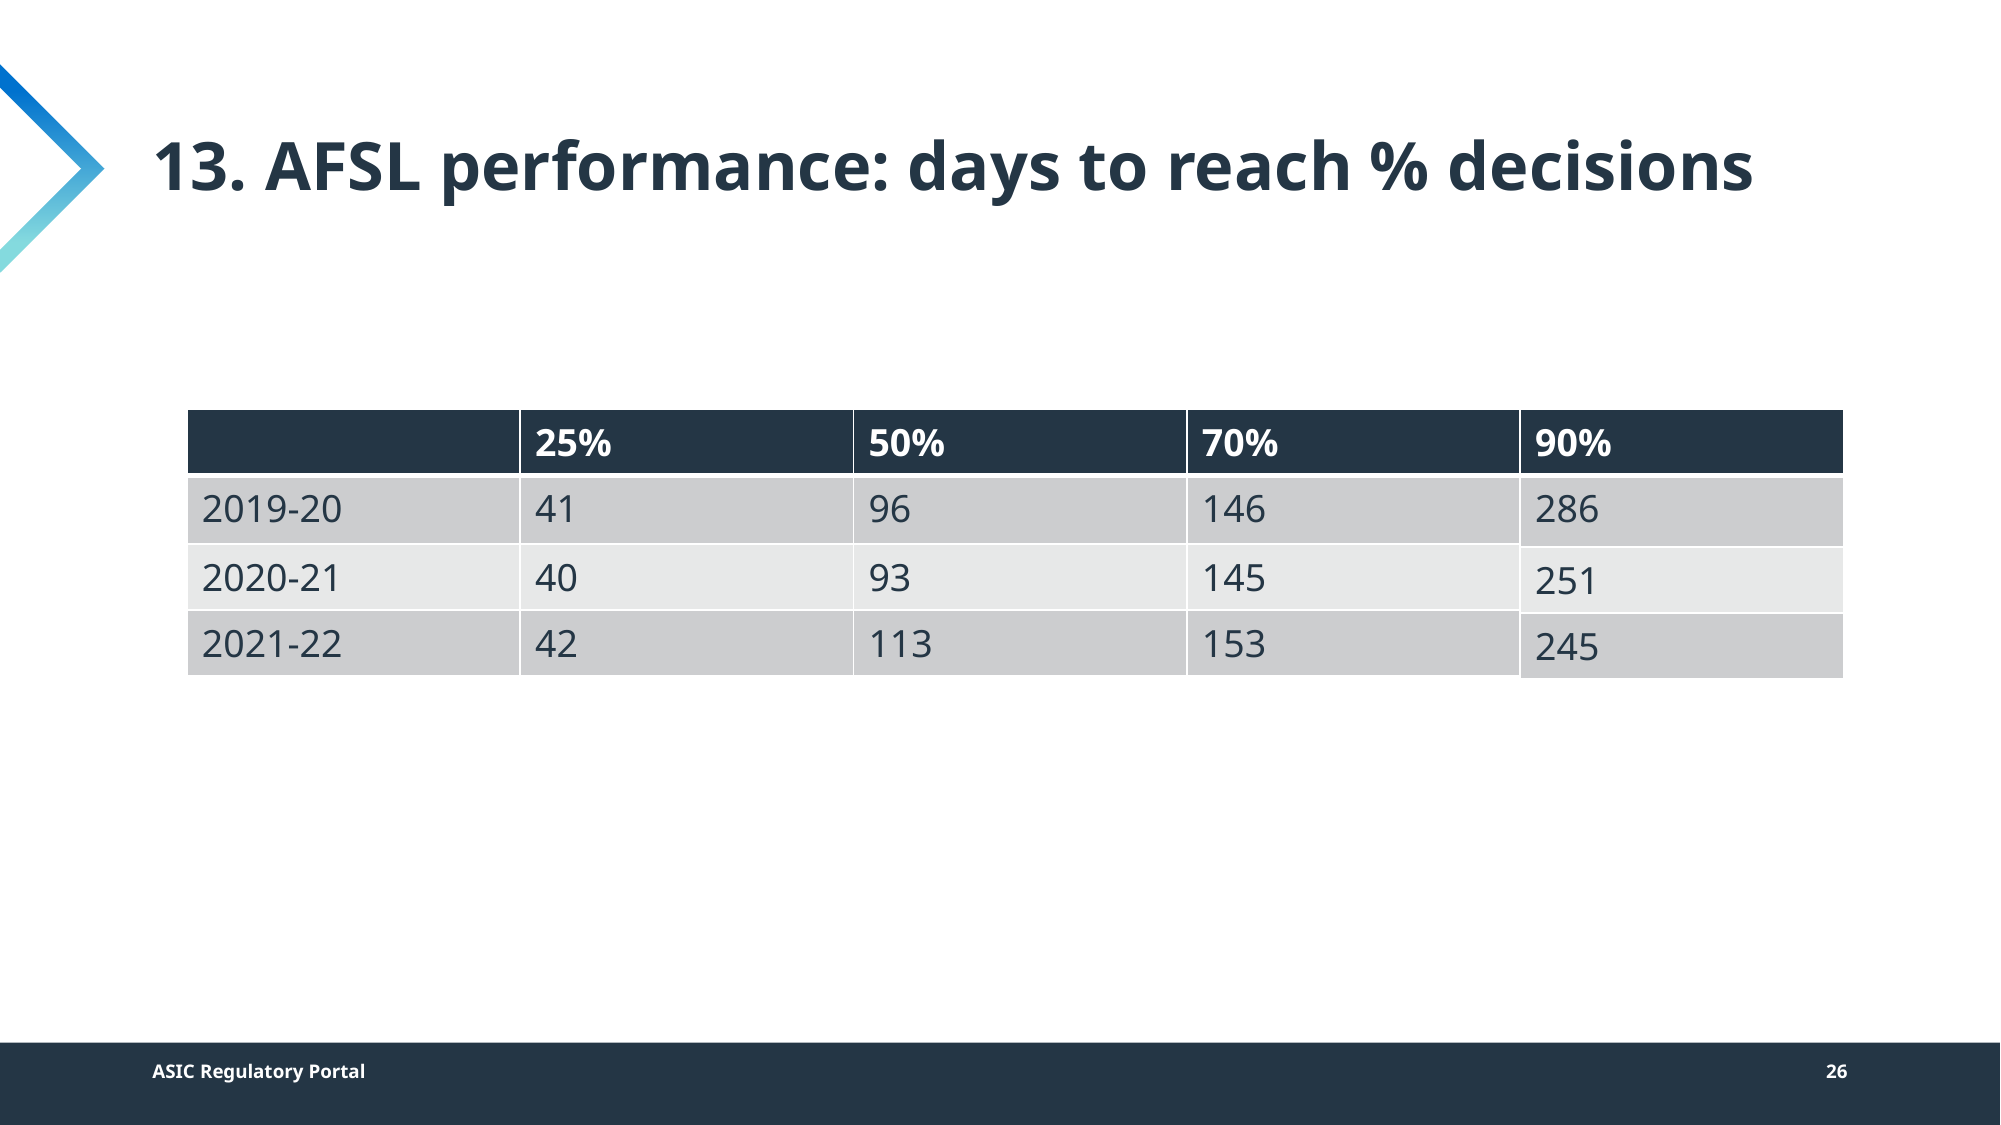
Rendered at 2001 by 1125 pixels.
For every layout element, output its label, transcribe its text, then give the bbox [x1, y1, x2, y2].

table_cell 2021-22 [188, 611, 519, 675]
table_header 70% [1188, 410, 1519, 473]
table_cell 2020-21 [188, 545, 519, 609]
footer ASIC Regulatory Portal [137, 1042, 1336, 1103]
table_cell 2019-20 [188, 478, 519, 543]
title 13. AFSL performance: days to reach % decisions [137, 59, 1863, 278]
picture [0, 64, 105, 273]
table_cell 286 [1521, 478, 1843, 546]
table_cell 146 [1188, 478, 1519, 543]
table_cell 93 [854, 545, 1186, 609]
table_cell 40 [521, 545, 853, 609]
table_cell 245 [1521, 614, 1843, 678]
table_header 25% [521, 410, 853, 473]
list [137, 299, 1863, 1014]
table_cell 41 [521, 478, 853, 543]
table_cell 96 [854, 478, 1186, 543]
slide_number 26 [1802, 1042, 1863, 1103]
table_cell 42 [521, 611, 853, 675]
table_header 50% [854, 410, 1186, 473]
table_header 90% [1521, 410, 1843, 473]
table_cell 153 [1188, 611, 1519, 675]
table_cell 113 [854, 611, 1186, 675]
table_cell 251 [1521, 548, 1843, 612]
table_header [188, 410, 519, 473]
table_cell 145 [1188, 545, 1519, 609]
